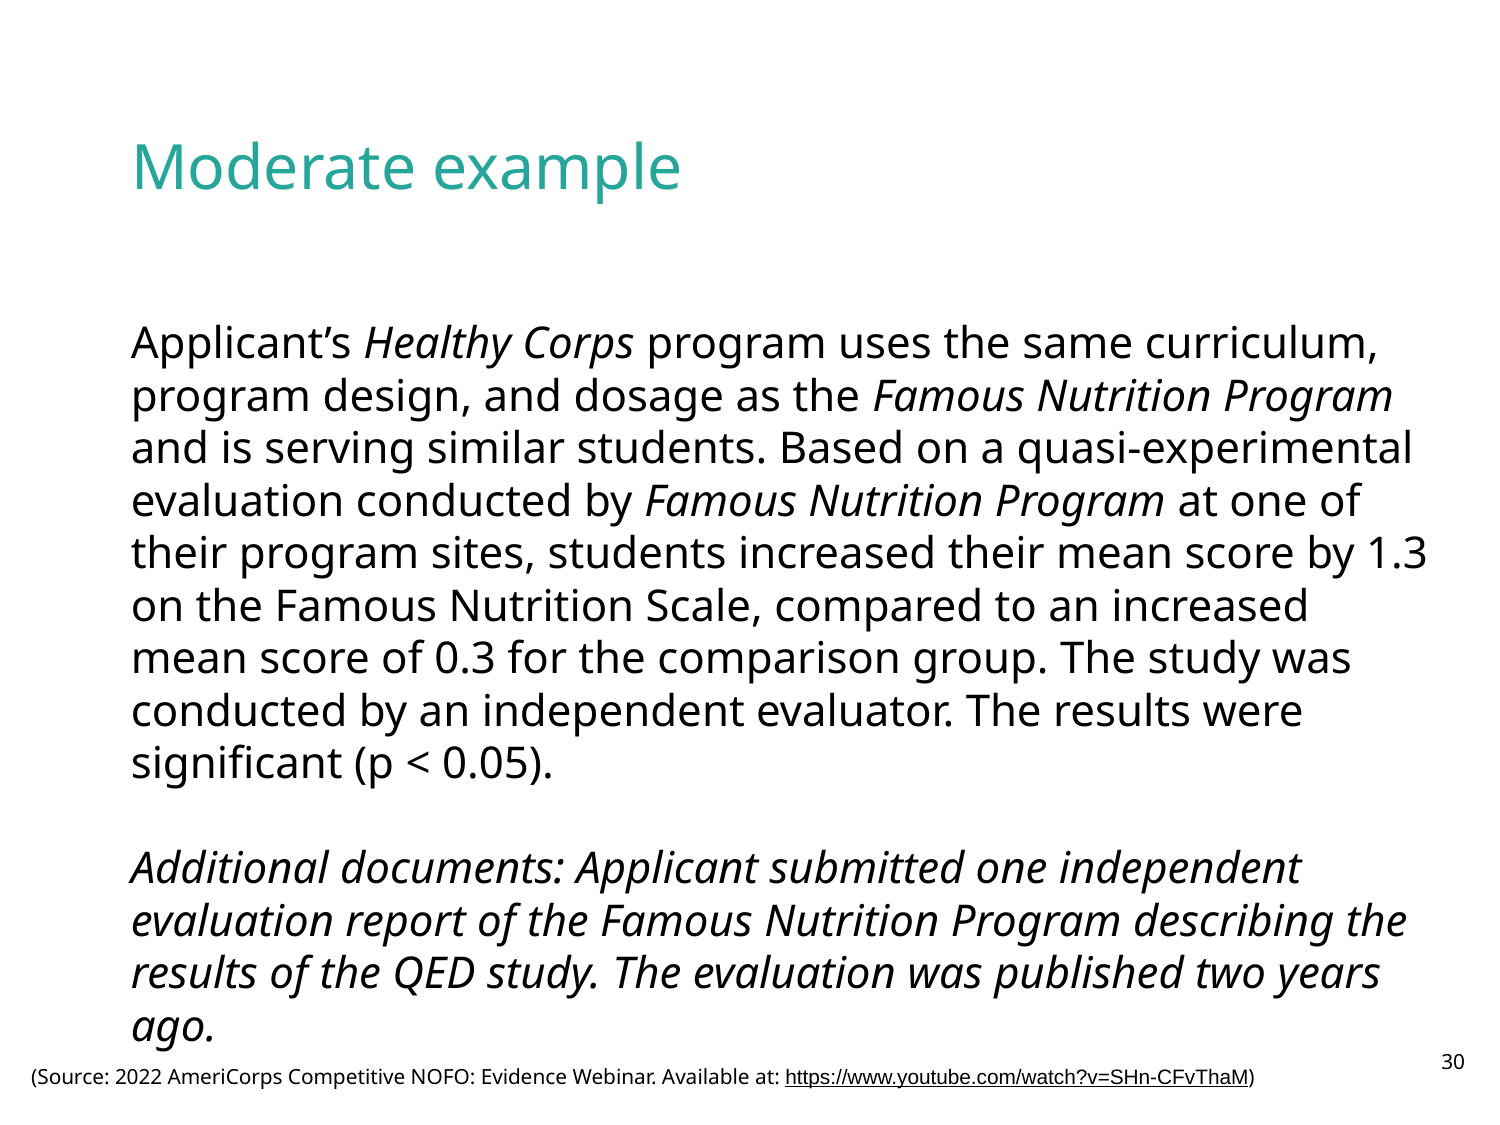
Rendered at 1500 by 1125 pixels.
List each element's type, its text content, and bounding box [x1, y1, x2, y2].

slide_number ‹#› [1389, 1019, 1480, 1106]
title Moderate example [115, 97, 1449, 232]
text_box (Source: 2022 AmeriCorps Competitive NOFO: Evidence Webinar. Available at: https://www.youtube.com/watch?v=SHn-CFvThaM) [16, 1048, 1379, 1120]
text_box Applicant’s Healthy Corps program uses the same curriculum, program design, and dosage as the Famous Nutrition Program and is serving similar students. Based on a quasi-experimental evaluation conducted by Famous Nutrition Program at one of their program sites, students increased their mean score by 1.3 on the Famous Nutrition Scale, compared to an increased mean score of 0.3 for the comparison group. The study was conducted by an independent evaluator. The results were significant (p < 0.05). Additional documents: Applicant submitted one independent evaluation report of the Famous Nutrition Program describing the results of the QED study. The evaluation was published two years ago. [115, 300, 1449, 1066]
